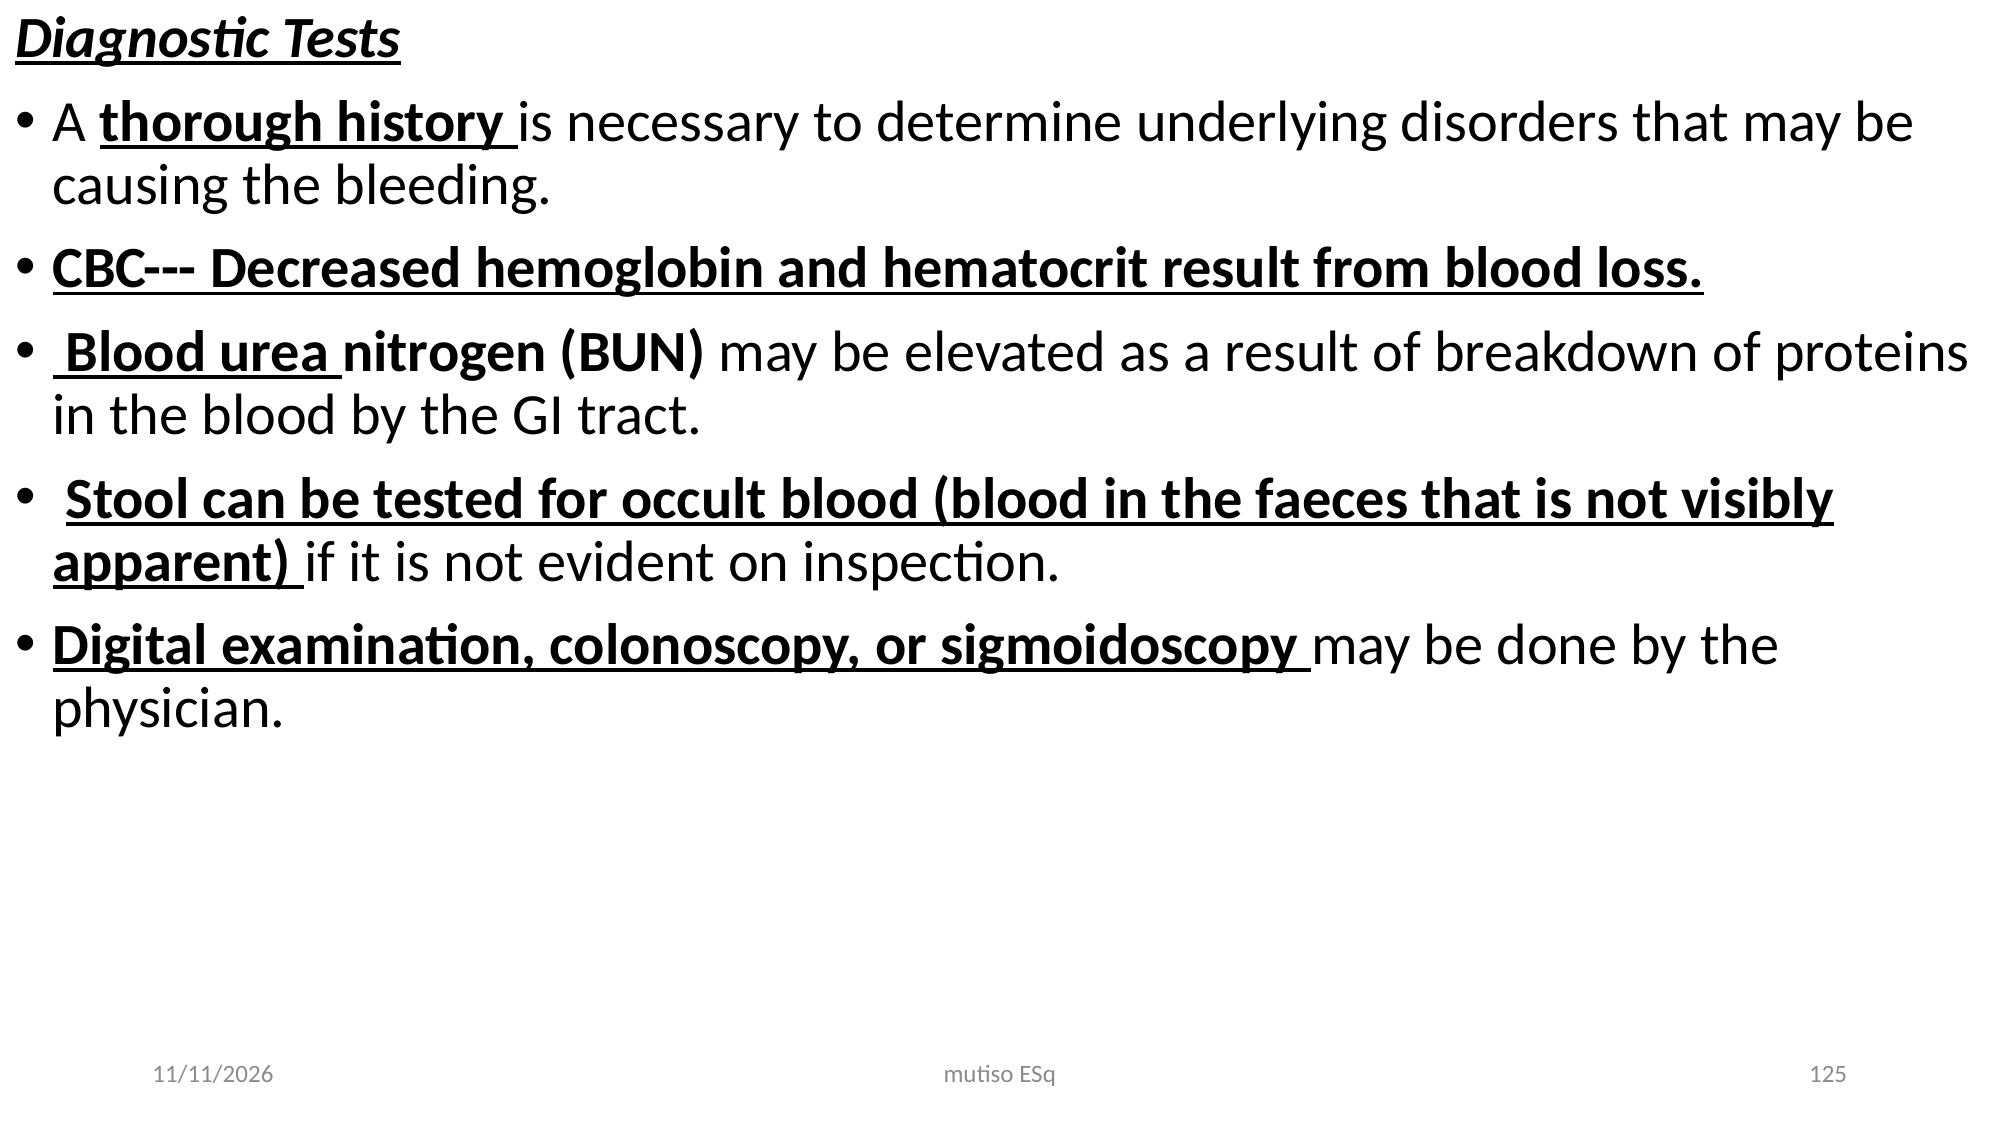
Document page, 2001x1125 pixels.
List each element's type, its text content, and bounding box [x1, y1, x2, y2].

slide_number 125 [1412, 1042, 1863, 1103]
footer mutiso ESq [662, 1042, 1338, 1103]
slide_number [137, 1042, 588, 1103]
list Diagnostic Tests A thorough history is necessary to determine underlying disorders that may be causing the bleeding. CBC--- Decreased hemoglobin and hematocrit result from blood loss. Blood urea nitrogen (BUN) may be elevated as a result of breakdown of proteins in the blood by the GI tract. Stool can be tested for occult blood (blood in the faeces that is not visibly apparent) if it is not evident on inspection. Digital examination, colonoscopy, or sigmoidoscopy may be done by the physician. [0, 0, 2000, 1125]
